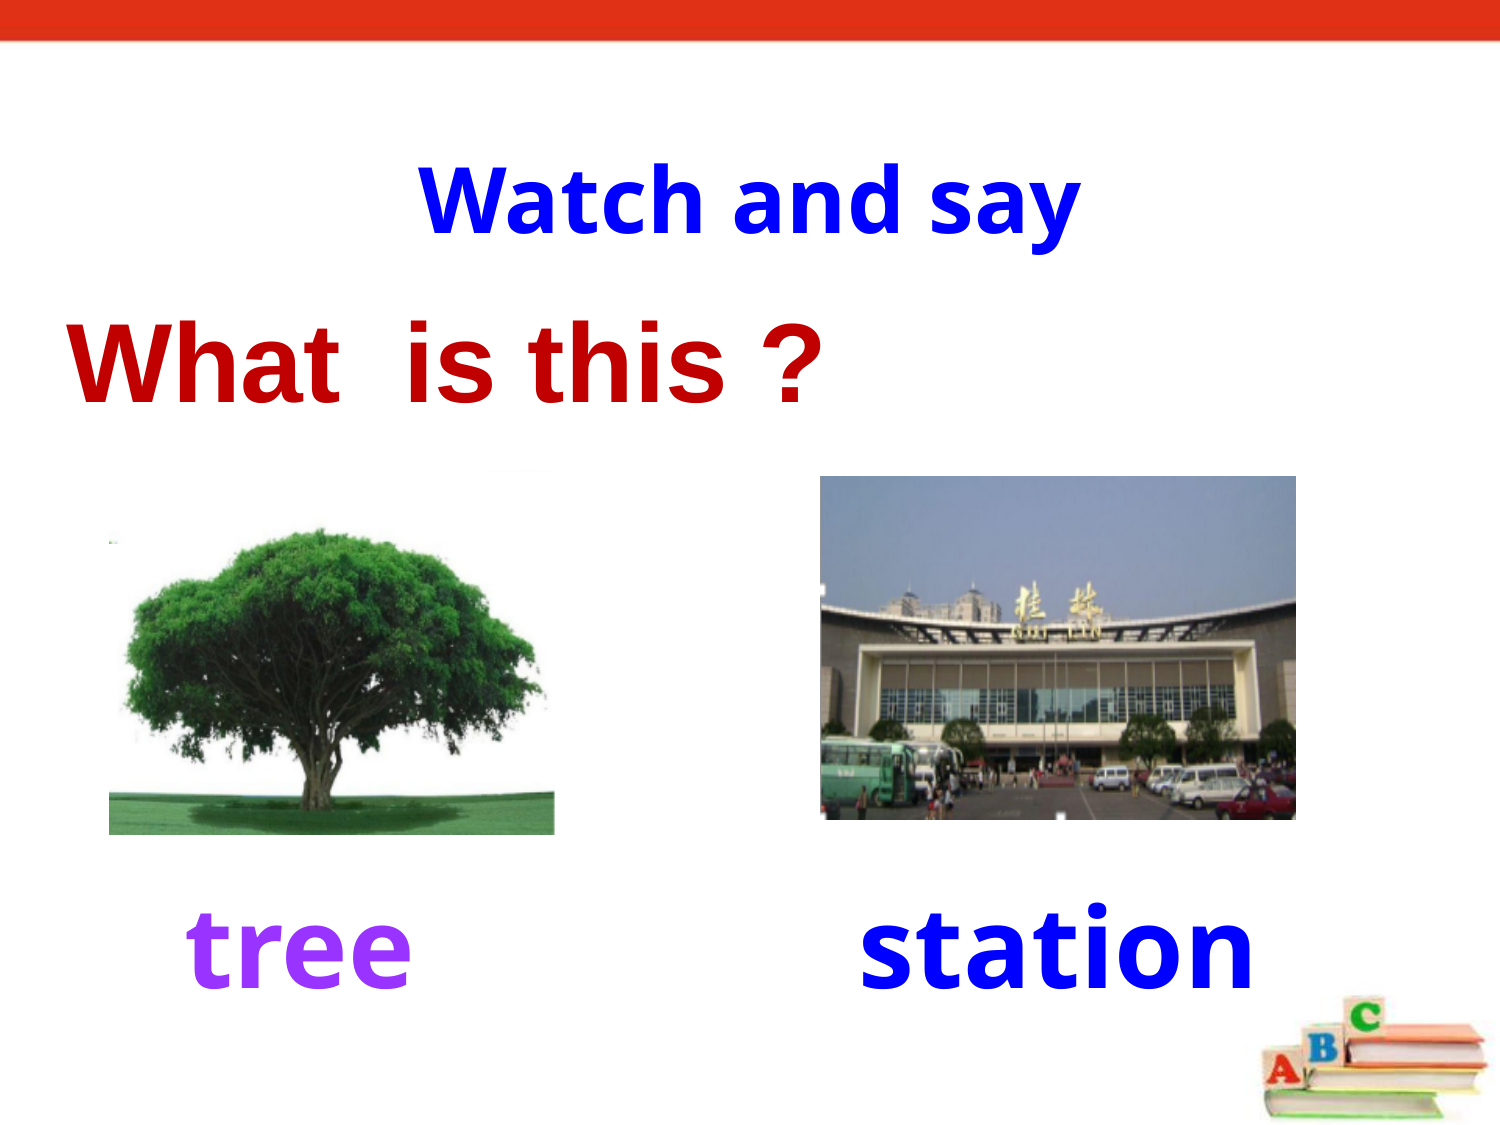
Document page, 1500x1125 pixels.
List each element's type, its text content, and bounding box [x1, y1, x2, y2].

text_box [132, 427, 1483, 976]
picture [0, 0, 1500, 1125]
text_box Watch and say [403, 134, 1183, 259]
text_box What is this ? [51, 282, 844, 433]
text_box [108, 470, 559, 835]
text_box tree [169, 868, 430, 1019]
text_box station [843, 868, 1273, 1019]
